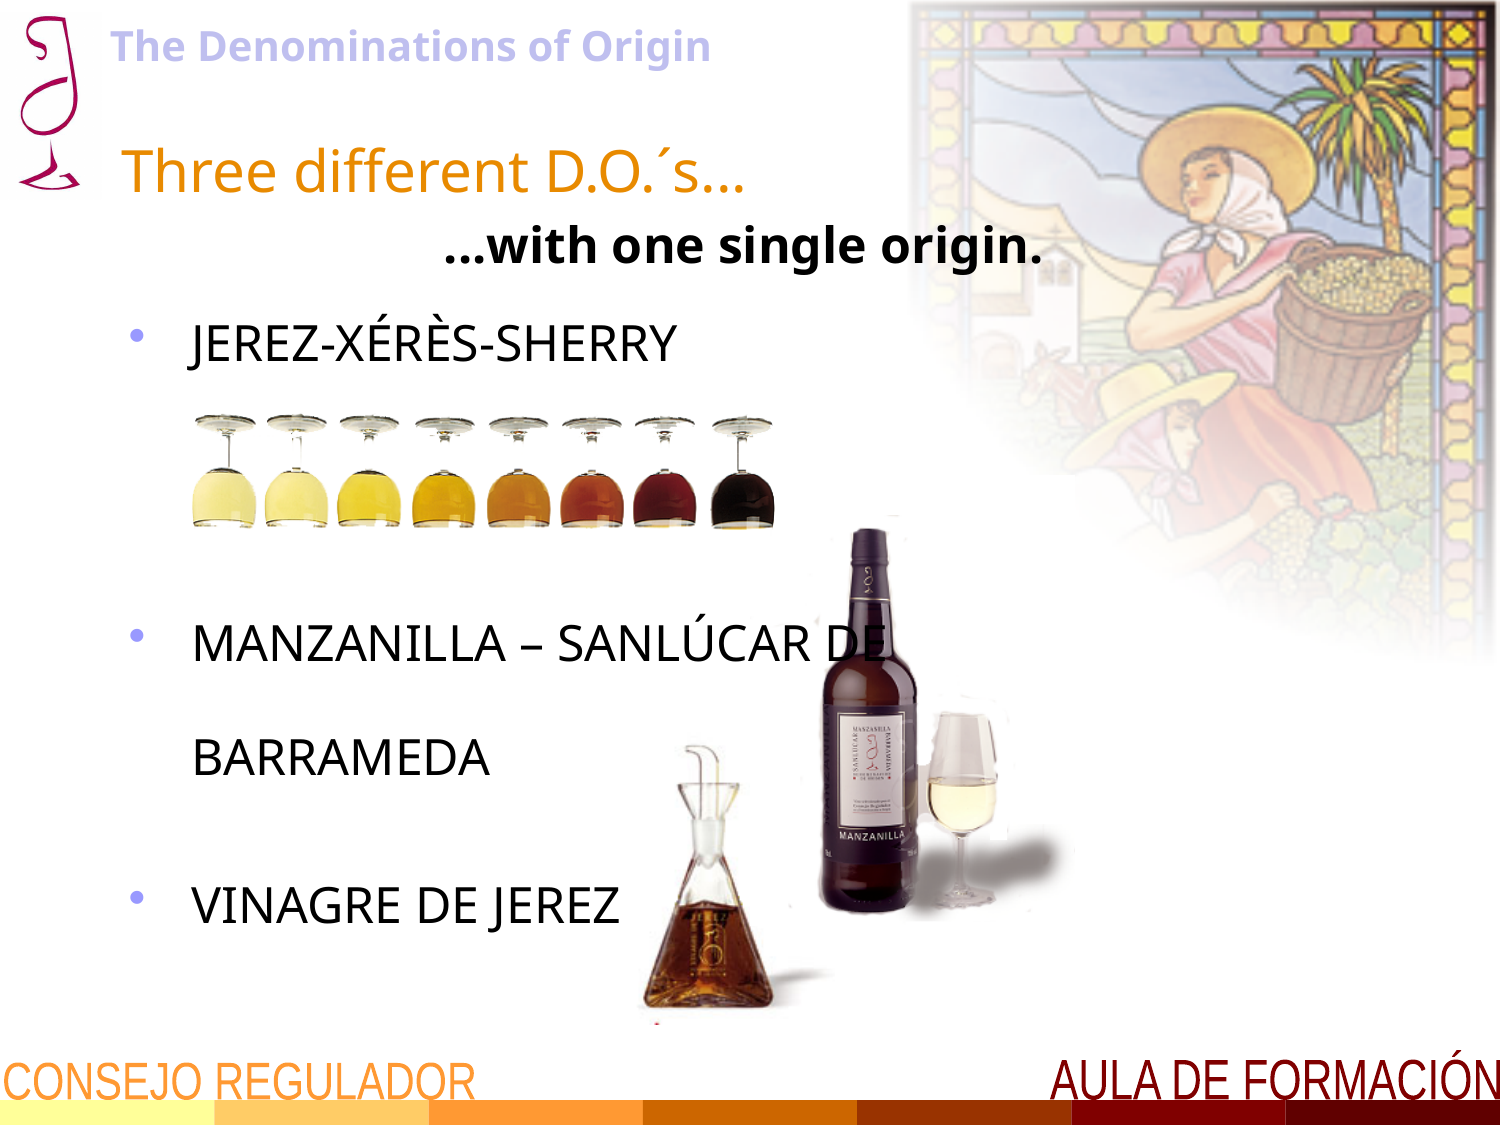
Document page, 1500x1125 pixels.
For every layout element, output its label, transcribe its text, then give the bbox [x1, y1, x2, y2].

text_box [113, 544, 1226, 938]
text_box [113, 945, 1226, 1104]
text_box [906, 0, 1500, 826]
text_box ...with one single origin. [350, 200, 901, 248]
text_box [113, 249, 1226, 538]
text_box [0, 12, 102, 201]
text_box The Denominations of Origin [102, 12, 728, 78]
text_box Three different D.O.´s... [106, 126, 763, 212]
